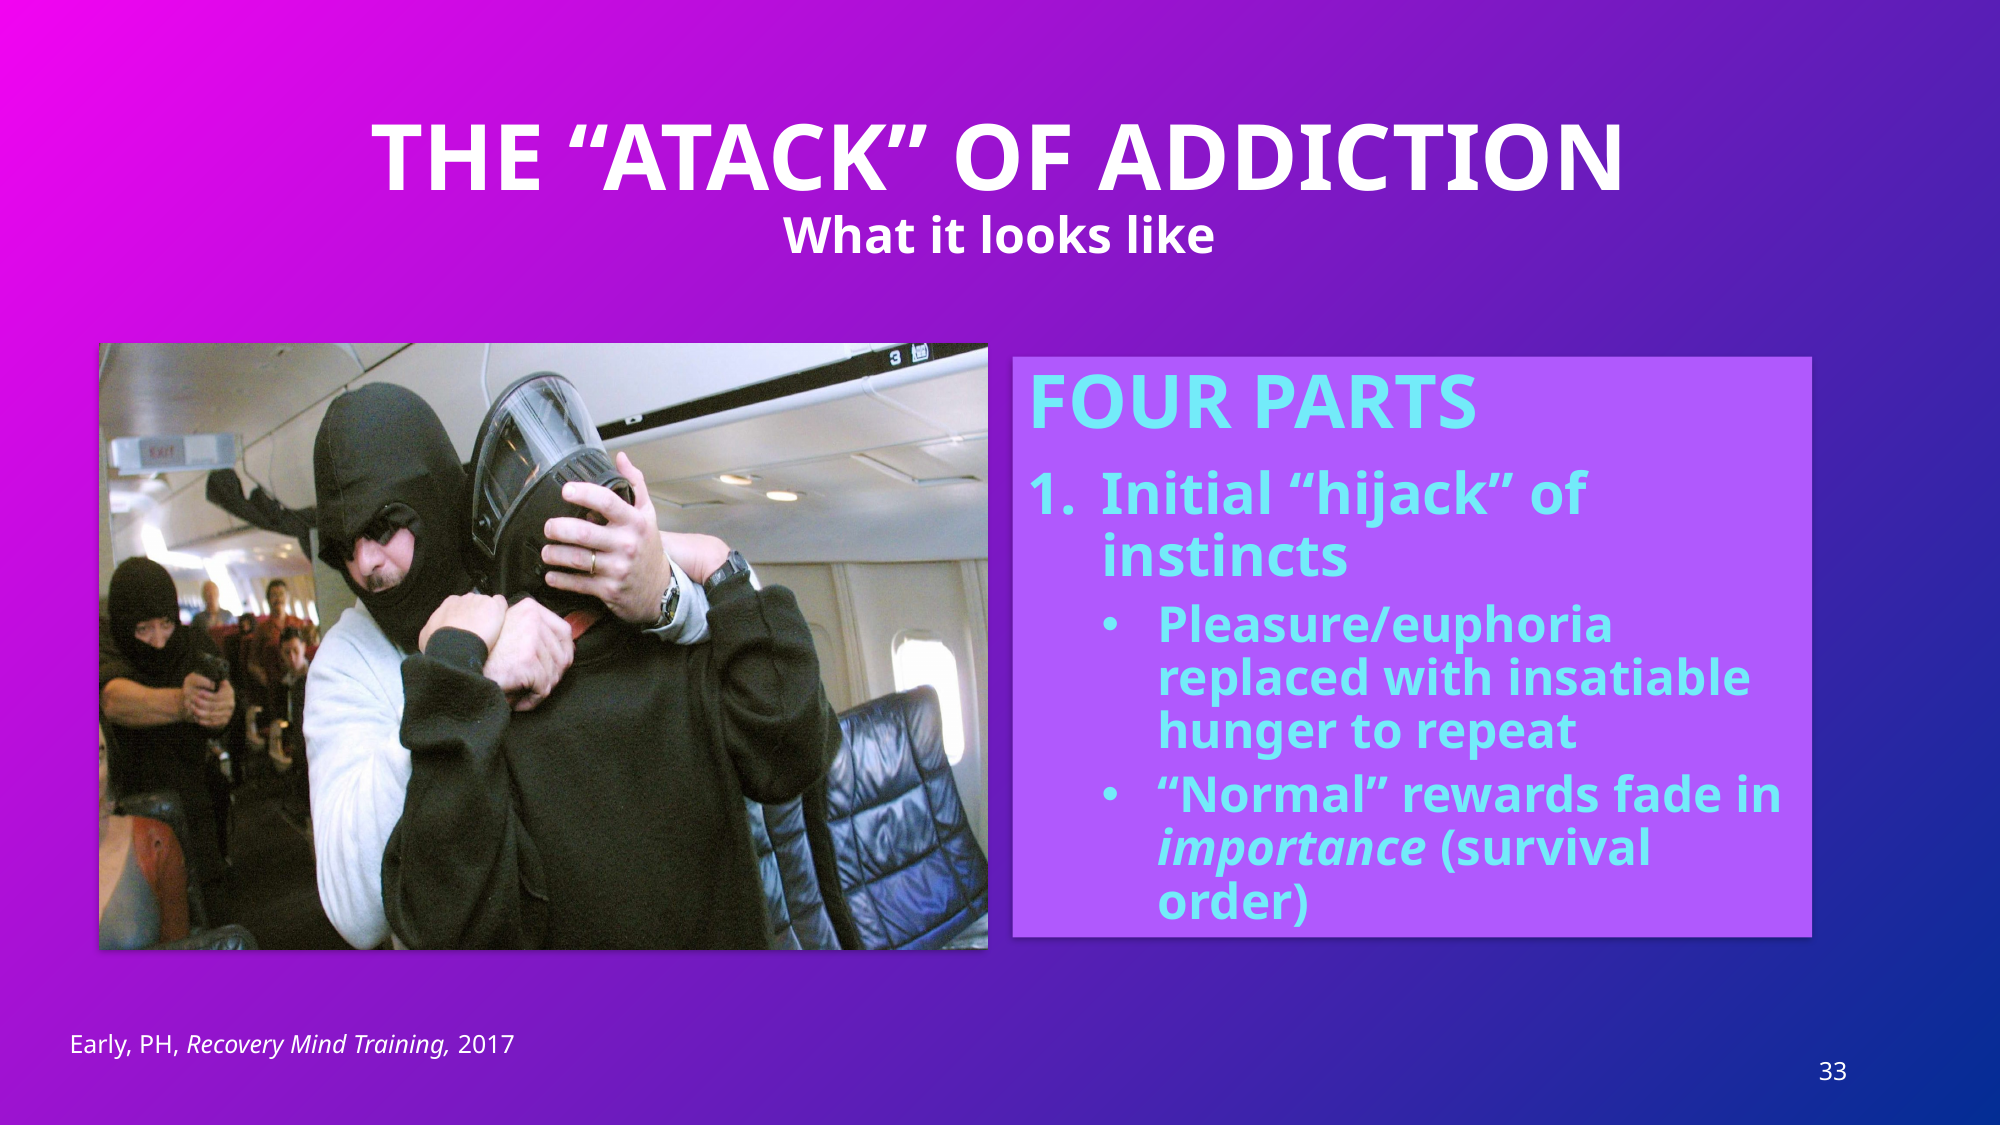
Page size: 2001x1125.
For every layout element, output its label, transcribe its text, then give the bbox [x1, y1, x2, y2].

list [99, 343, 988, 950]
footer Early, PH, Recovery Mind Training, 2017 [54, 1028, 730, 1089]
list FOUR PARTS Initial “hijack” of instincts Pleasure/euphoria replaced with insatiable hunger to repeat “Normal” rewards fade in importance (survival order) [1011, 355, 1813, 938]
title THE “ATACK” OF ADDICTION What it looks like [187, 66, 1813, 309]
slide_number 33 [1412, 1042, 1863, 1103]
